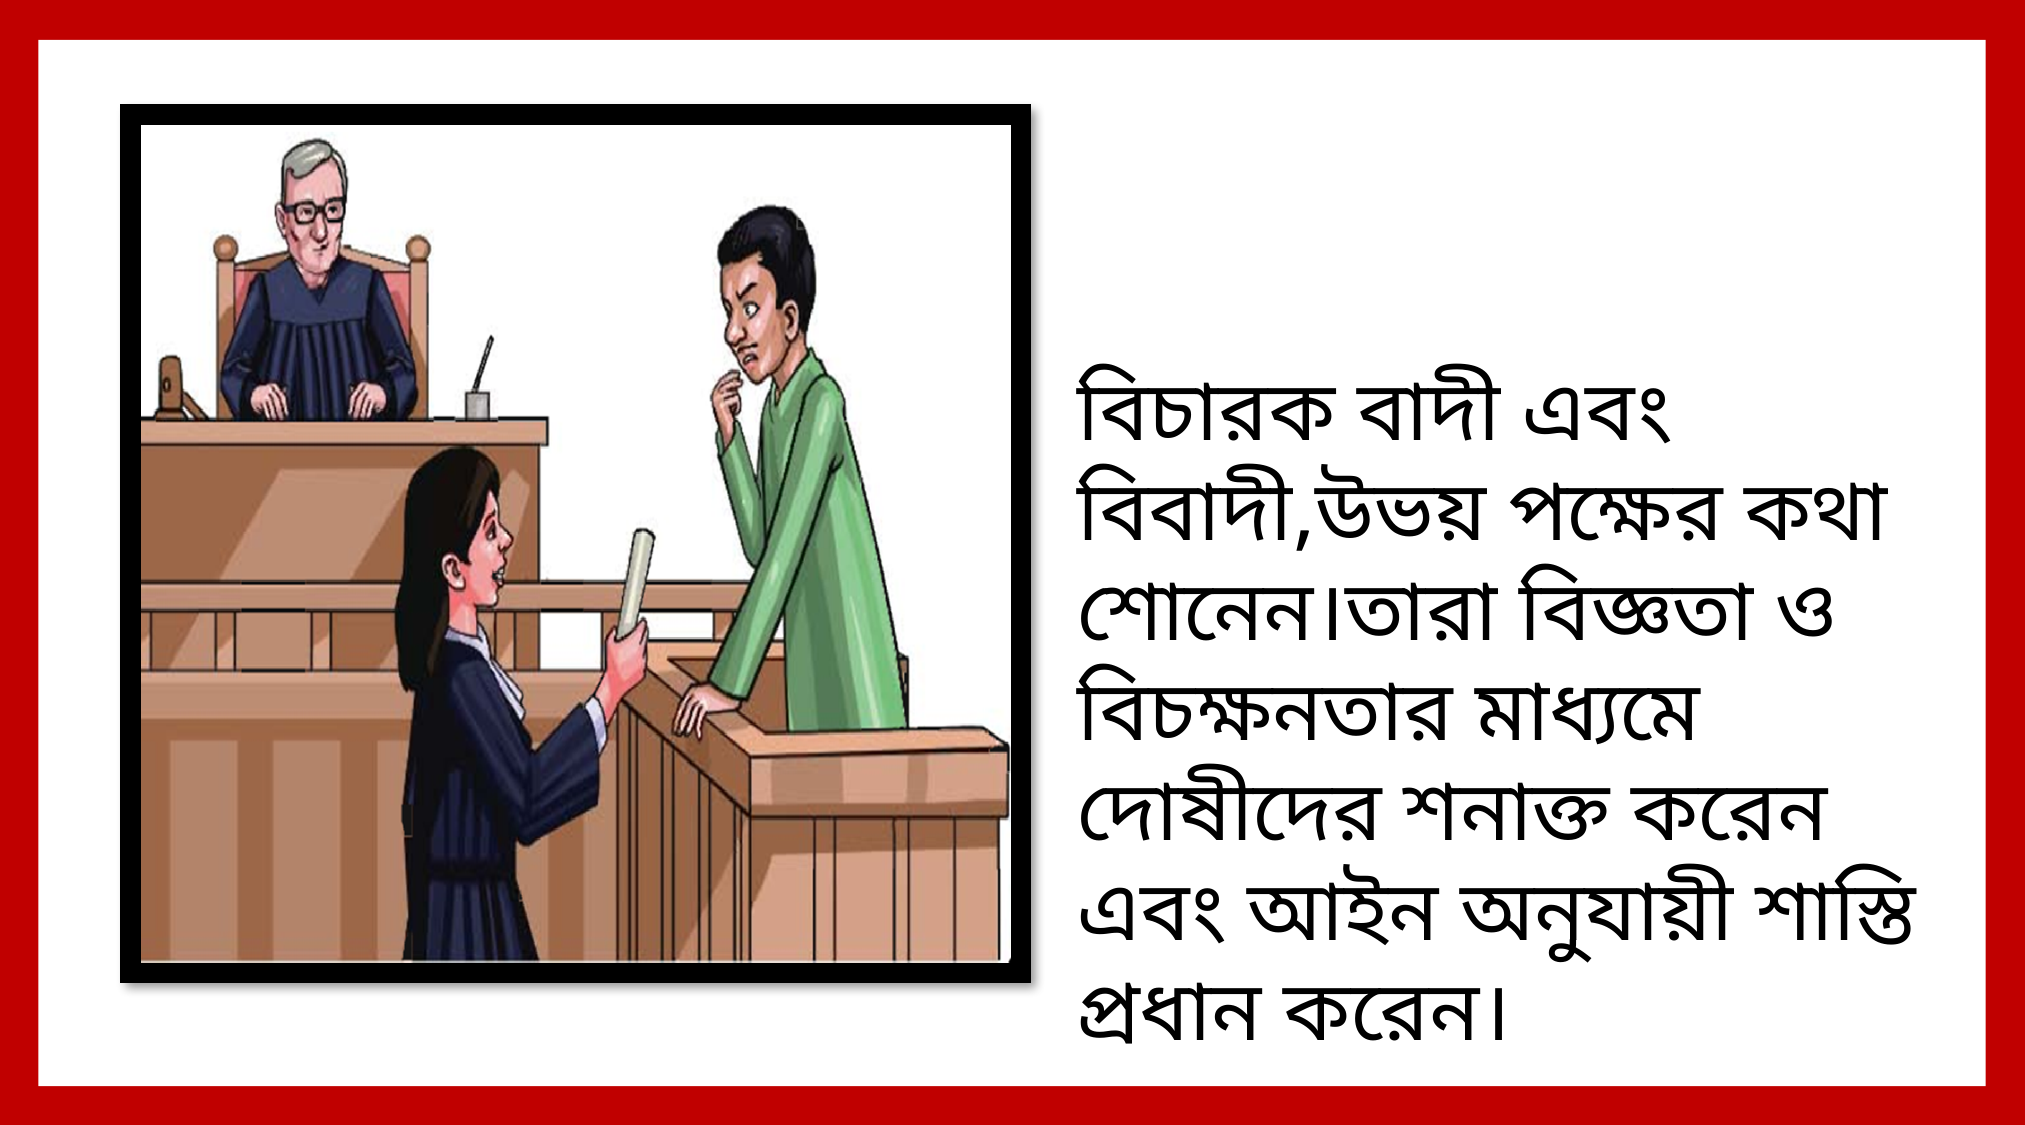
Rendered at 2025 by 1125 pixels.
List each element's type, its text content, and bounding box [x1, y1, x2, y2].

picture [140, 124, 1011, 963]
text_box বিচারক বাদী এবং বিবাদী,উভয় পক্ষের কথা শোনেন।তারা বিজ্ঞতা ও বিচক্ষনতার মাধ্যমে দোষীদের শনাক্ত করেন এবং আইন অনুযায়ী শাস্তি প্রধান করেন। [1062, 350, 1950, 1065]
